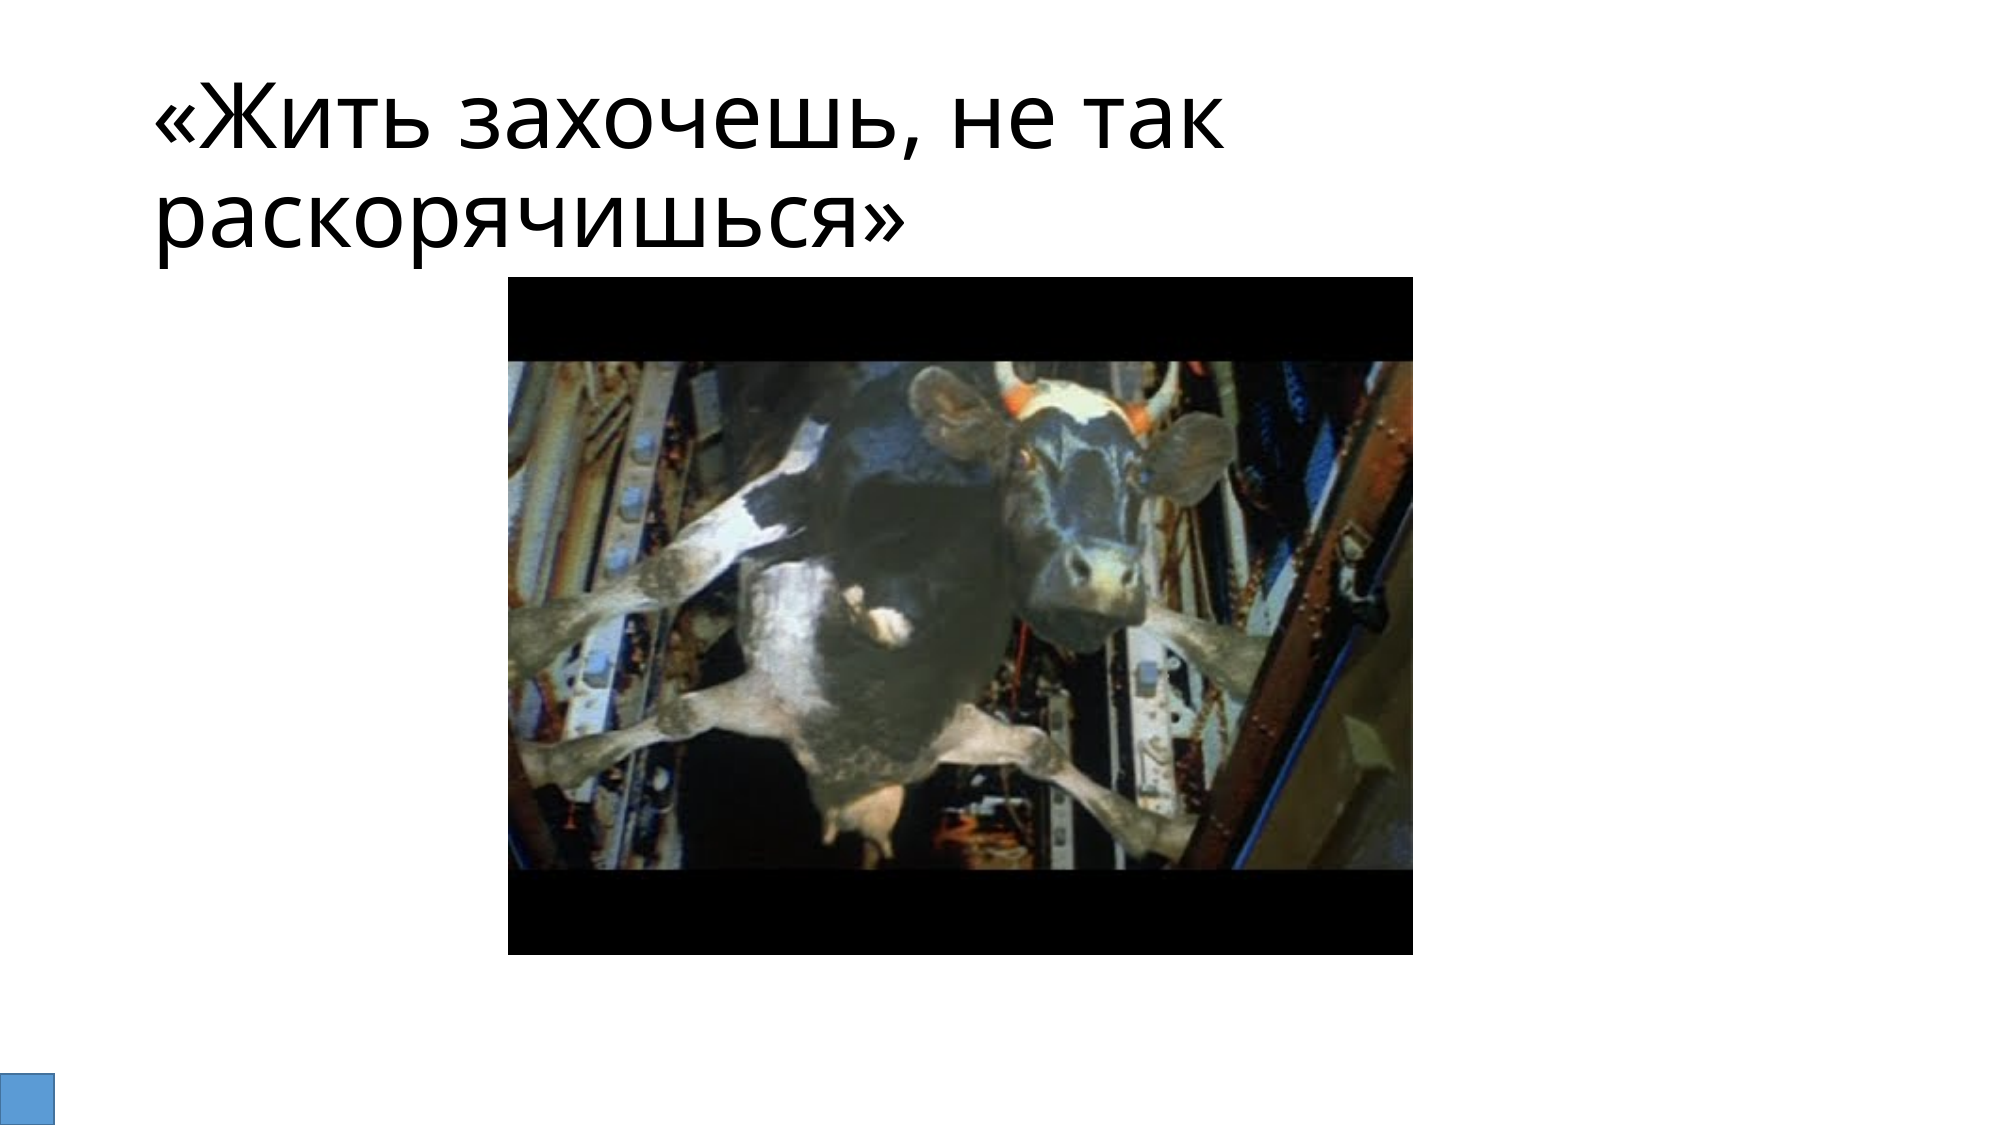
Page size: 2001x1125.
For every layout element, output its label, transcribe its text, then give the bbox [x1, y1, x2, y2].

title «Жить захочешь, не так раскорячишься» [137, 59, 1863, 278]
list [508, 277, 1413, 955]
text_box [0, 1073, 55, 1125]
